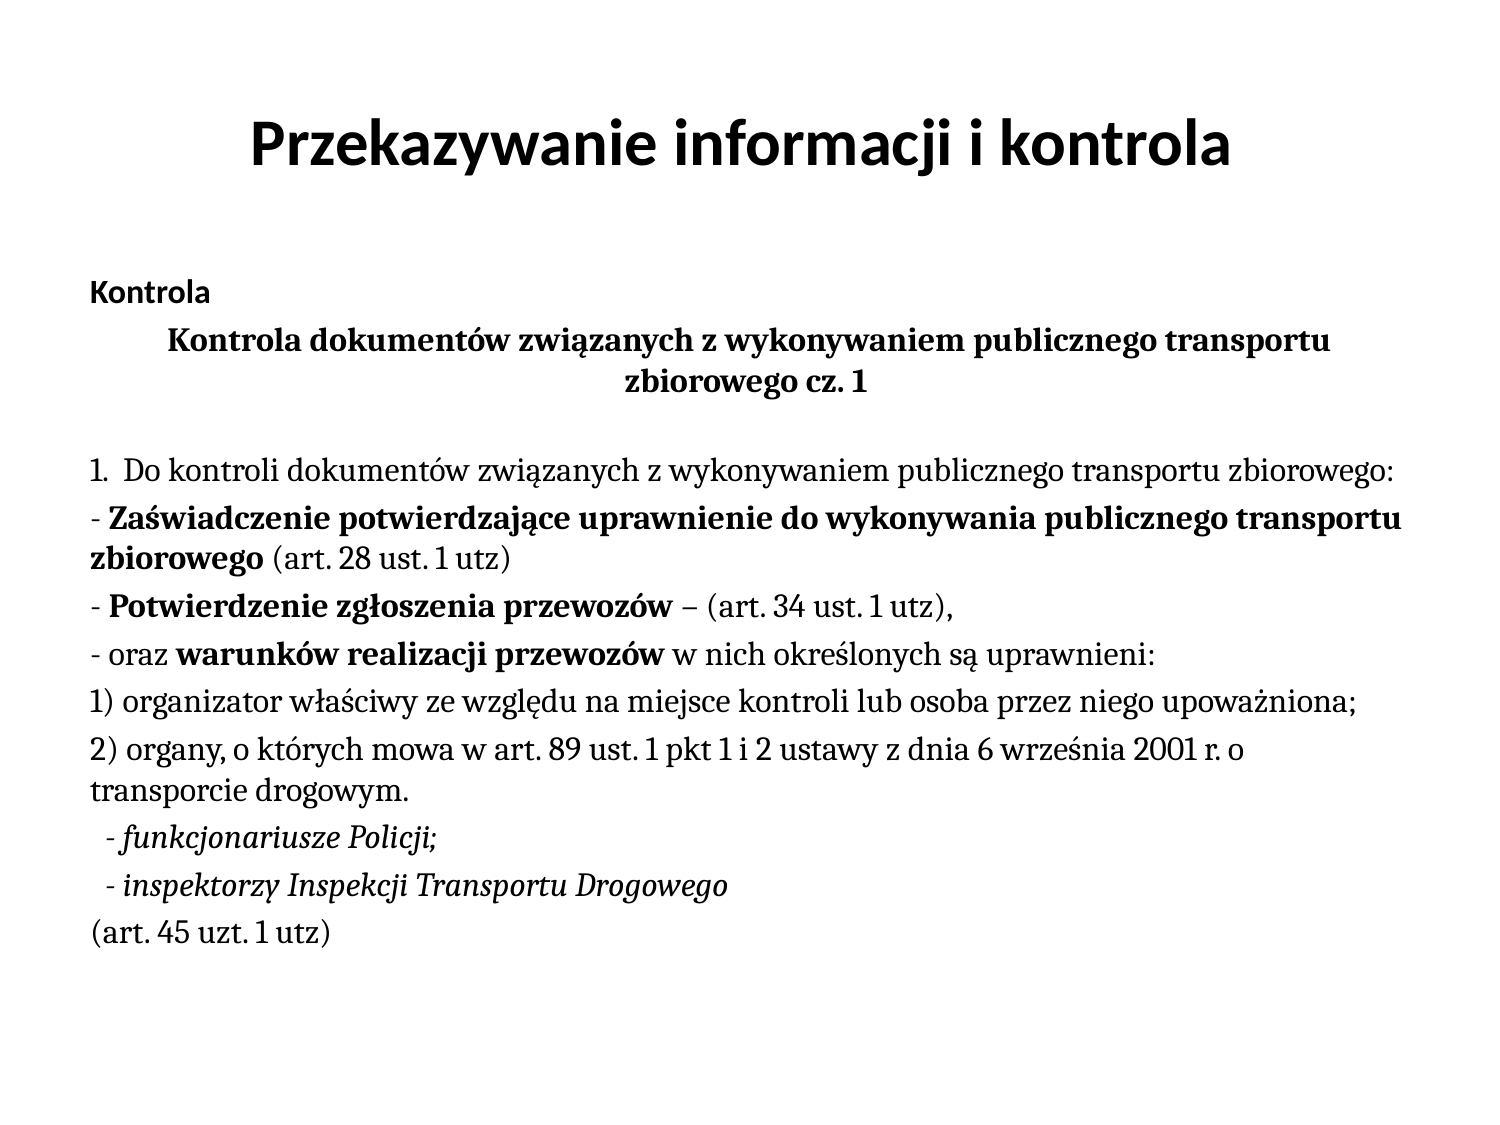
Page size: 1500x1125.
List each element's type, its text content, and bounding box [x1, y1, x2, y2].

list Kontrola Kontrola dokumentów związanych z wykonywaniem publicznego transportu zbiorowego cz. 1 1. Do kontroli dokumentów związanych z wykonywaniem publicznego transportu zbiorowego: - Zaświadczenie potwierdzające uprawnienie do wykonywania publicznego transportu zbiorowego (art. 28 ust. 1 utz) - Potwierdzenie zgłoszenia przewozów – (art. 34 ust. 1 utz), - oraz warunków realizacji przewozów w nich określonych są uprawnieni: 1) organizator właściwy ze względu na miejsce kontroli lub osoba przez niego upoważniona; 2) organy, o których mowa w art. 89 ust. 1 pkt 1 i 2 ustawy z dnia 6 września 2001 r. o transporcie drogowym. - funkcjonariusze Policji; - inspektorzy Inspekcji Transportu Drogowego (art. 45 uzt. 1 utz) [75, 262, 1425, 1005]
title Przekazywanie informacji i kontrola [75, 45, 1425, 233]
